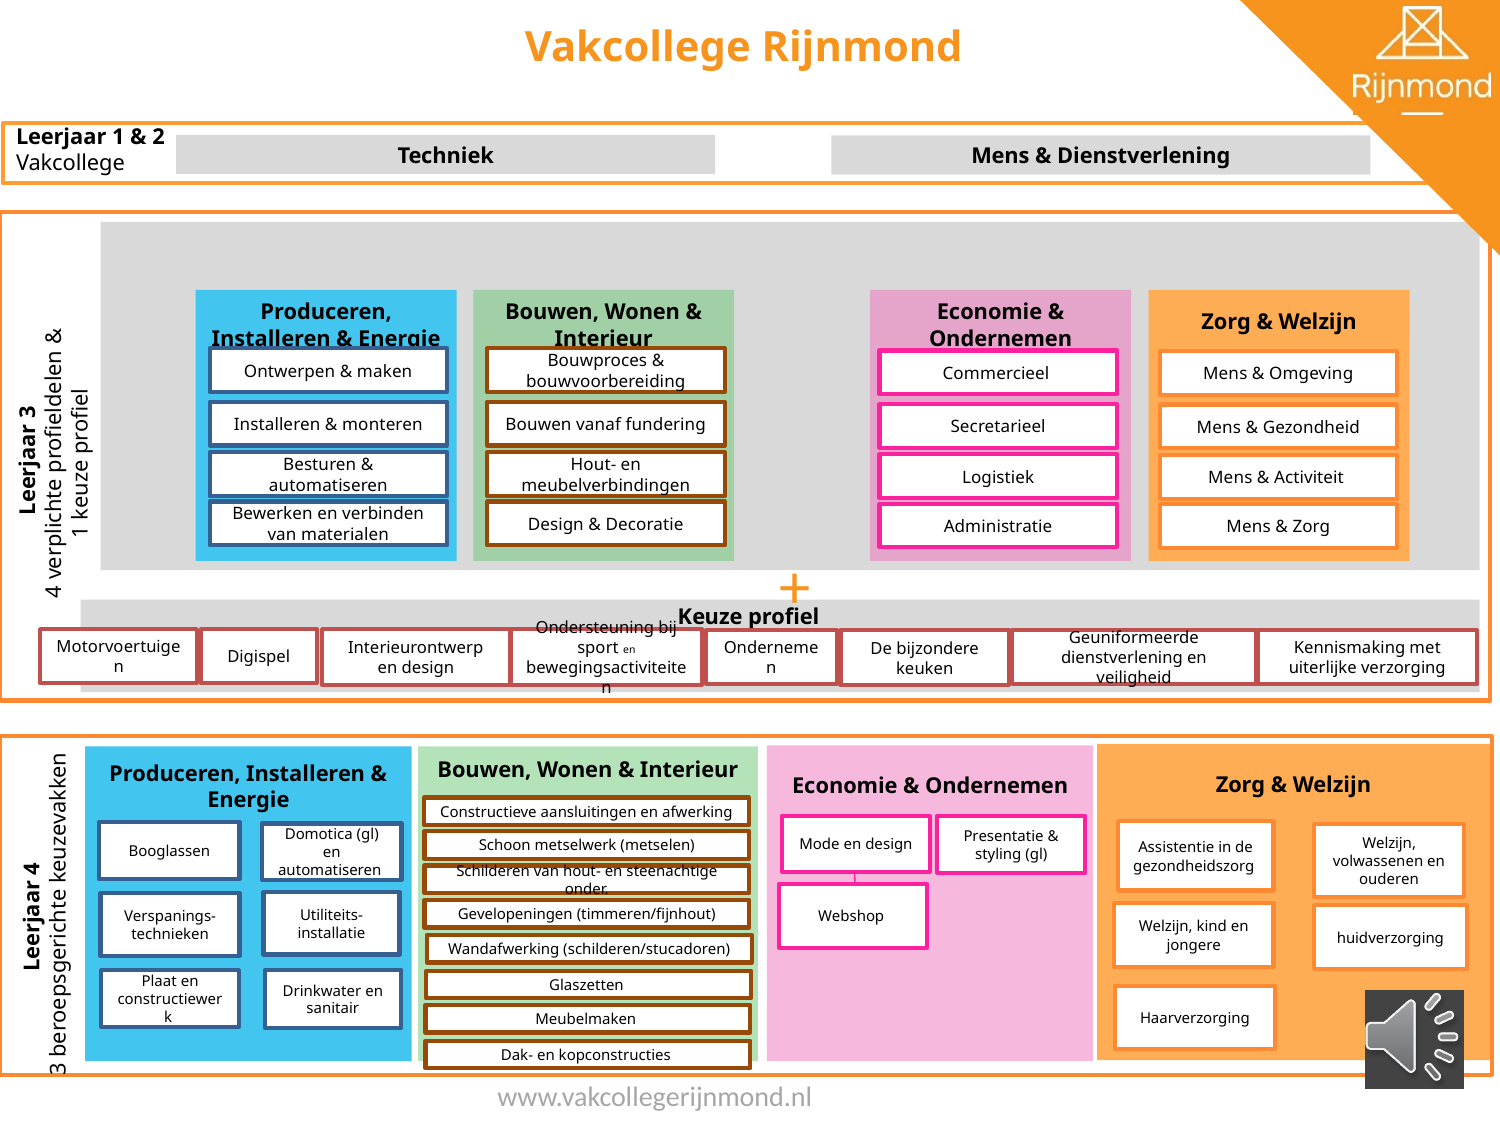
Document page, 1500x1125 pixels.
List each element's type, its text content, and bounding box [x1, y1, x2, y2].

text_box Meubelmaken [423, 1003, 752, 1035]
text_box Logistiek [877, 452, 1119, 500]
text_box [1, 121, 1424, 185]
text_box Mens & Omgeving [1158, 349, 1399, 397]
text_box Interieurontwerp en design [320, 627, 512, 687]
text_box Mode en design [780, 814, 932, 874]
text_box Produceren, Installeren & Energie [194, 288, 459, 563]
text_box Glaszetten [424, 969, 753, 1000]
text_box Digispel [199, 627, 319, 685]
text_box Plaat en constructiewerk [99, 968, 241, 1029]
text_box Ondersteuning bij sport en bewegingsactiviteiten [512, 627, 704, 687]
text_box Verspanings-technieken [98, 891, 242, 958]
text_box Economie & Ondernemen [868, 288, 1133, 563]
text_box Zorg & Welzijn [1147, 288, 1412, 563]
text_box Bouwen vanaf fundering [485, 400, 727, 448]
text_box Keuze profiel [79, 597, 1482, 694]
picture [1352, 5, 1491, 115]
text_box Bouwen, Wonen & Interieur [471, 288, 736, 563]
text_box Bewerken en verbinden van materialen [208, 499, 449, 547]
text_box Techniek [186, 133, 717, 176]
text_box Utiliteits-installatie [261, 890, 402, 957]
text_box Economie & Ondernemen [765, 743, 1095, 1063]
text_box Zorg & Welzijn [1095, 742, 1492, 1062]
text_box Dak- en kopconstructies [423, 1039, 752, 1070]
text_box Bouwproces & bouwvoorbereiding [485, 346, 727, 394]
text_box Mens & Zorg [1158, 502, 1399, 550]
text_box Haarverzorging [1113, 984, 1277, 1051]
text_box Presentatie & styling (gl) [935, 814, 1087, 875]
text_box Produceren, Installeren & Energie [83, 744, 414, 1063]
text_box Ondernemen [704, 628, 838, 686]
text_box + [764, 538, 826, 628]
text_box Assistentie in de gezondheidszorg [1116, 819, 1276, 893]
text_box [853, 841, 857, 950]
text_box Secretarieel [877, 402, 1119, 450]
text_box Webshop [861, 882, 929, 950]
text_box Vakcollege Rijnmond [510, 12, 978, 78]
text_box Domotica (gl) en automatiseren [260, 821, 404, 882]
text_box Drinkwater en sanitair [263, 968, 403, 1030]
text_box Administratie [877, 502, 1119, 549]
text_box Gevelopeningen (timmeren/fijnhout) [422, 898, 751, 930]
text_box Mens & Dienstverlening [829, 133, 1373, 177]
text_box Mens & Activiteit [1158, 453, 1399, 501]
text_box Mens & Gezondheid [1158, 402, 1399, 450]
text_box Design & Decoratie [485, 499, 727, 547]
text_box Leerjaar 1 & 2 Vakcollege [1, 115, 186, 183]
text_box Hout- en meubelverbindingen [485, 450, 727, 498]
text_box Geuniformeerde dienstverlening en veiligheid [1011, 628, 1256, 686]
text_box huidverzorging [1312, 903, 1469, 971]
text_box [0, 734, 1494, 1077]
text_box Schoon metselwerk (metselen) [422, 829, 751, 861]
text_box Welzijn, volwassenen en ouderen [1312, 822, 1466, 899]
text_box Leerjaar 3 4 verplichte profieldelen & 1 keuze profiel [5, 308, 100, 614]
text_box [0, 210, 1492, 703]
text_box Schilderen van hout- en steenachtige onder. [422, 863, 751, 895]
text_box Bouwen, Wonen & Interieur [416, 744, 760, 1063]
text_box Constructieve aansluitingen en afwerking [422, 795, 751, 827]
text_box Kennismaking met uiterlijke verzorging [1256, 628, 1479, 686]
text_box Commercieel [877, 348, 1119, 396]
text_box Motorvoertuigen [38, 627, 199, 685]
text_box [99, 220, 1482, 572]
text_box Welzijn, kind en jongere [1112, 901, 1276, 969]
text_box Ontwerpen & maken [208, 346, 449, 394]
text_box [1238, 0, 1500, 258]
text_box Wandafwerking (schilderen/stucadoren) [425, 933, 754, 965]
text_box Besturen & automatiseren [208, 450, 449, 498]
text_box Installeren & monteren [208, 400, 449, 448]
text_box De bijzondere keuken [838, 628, 1011, 687]
text_box Webshop [777, 882, 848, 950]
text_box Booglassen [97, 820, 242, 881]
picture [1364, 989, 1465, 1090]
text_box Leerjaar 4 3 beroepsgerichte keuzevakken [10, 737, 78, 1091]
text_box www.vakcollegerijnmond.nl [482, 1070, 828, 1120]
